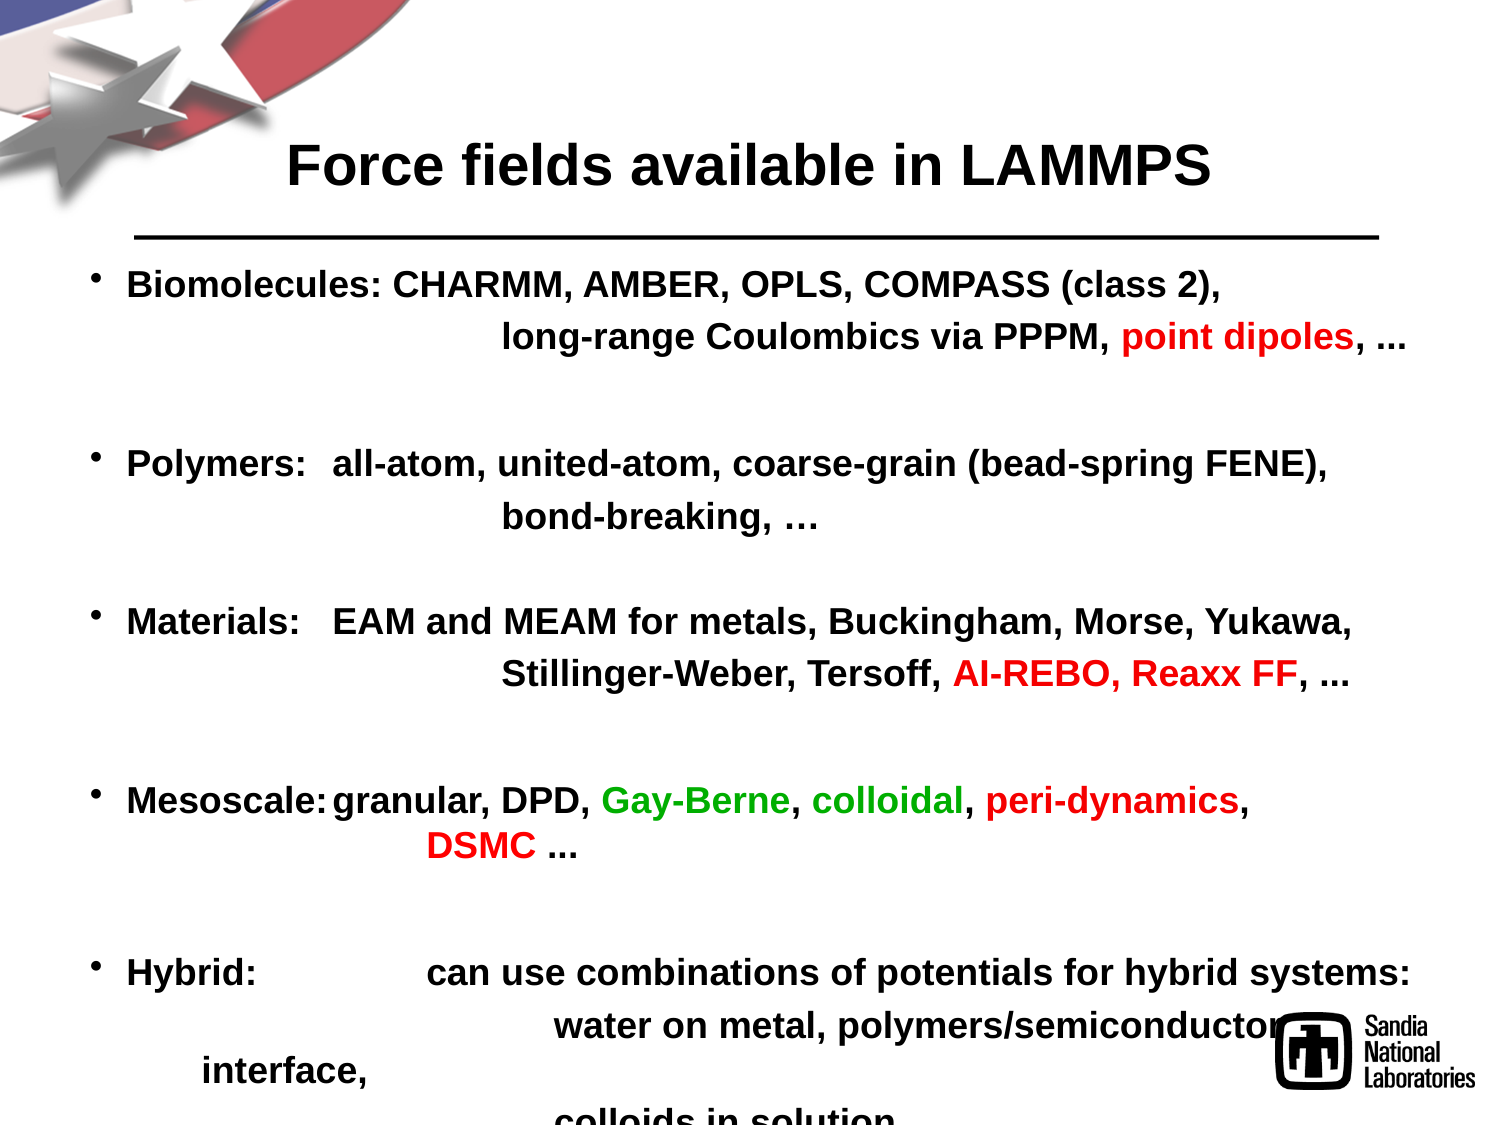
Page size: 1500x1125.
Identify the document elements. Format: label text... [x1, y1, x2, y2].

title Force fields available in LAMMPS [111, 61, 1388, 199]
list Biomolecules: CHARMM, AMBER, OPLS, COMPASS (class 2), long-range Coulombics via PPPM, point dipoles, ... Polymers: all-atom, united-atom, coarse-grain (bead-spring FENE), bond-breaking, … Materials: EAM and MEAM for metals, Buckingham, Morse, Yukawa, Stillinger-Weber, Tersoff, AI-REBO, Reaxx FF, ... Mesoscale: granular, DPD, Gay-Berne, colloidal, peri-dynamics, DSMC ... Hybrid: can use combinations of potentials for hybrid systems: water on metal, polymers/semiconductor interface, colloids in solution, … [74, 199, 1467, 1026]
picture [1275, 1012, 1475, 1090]
